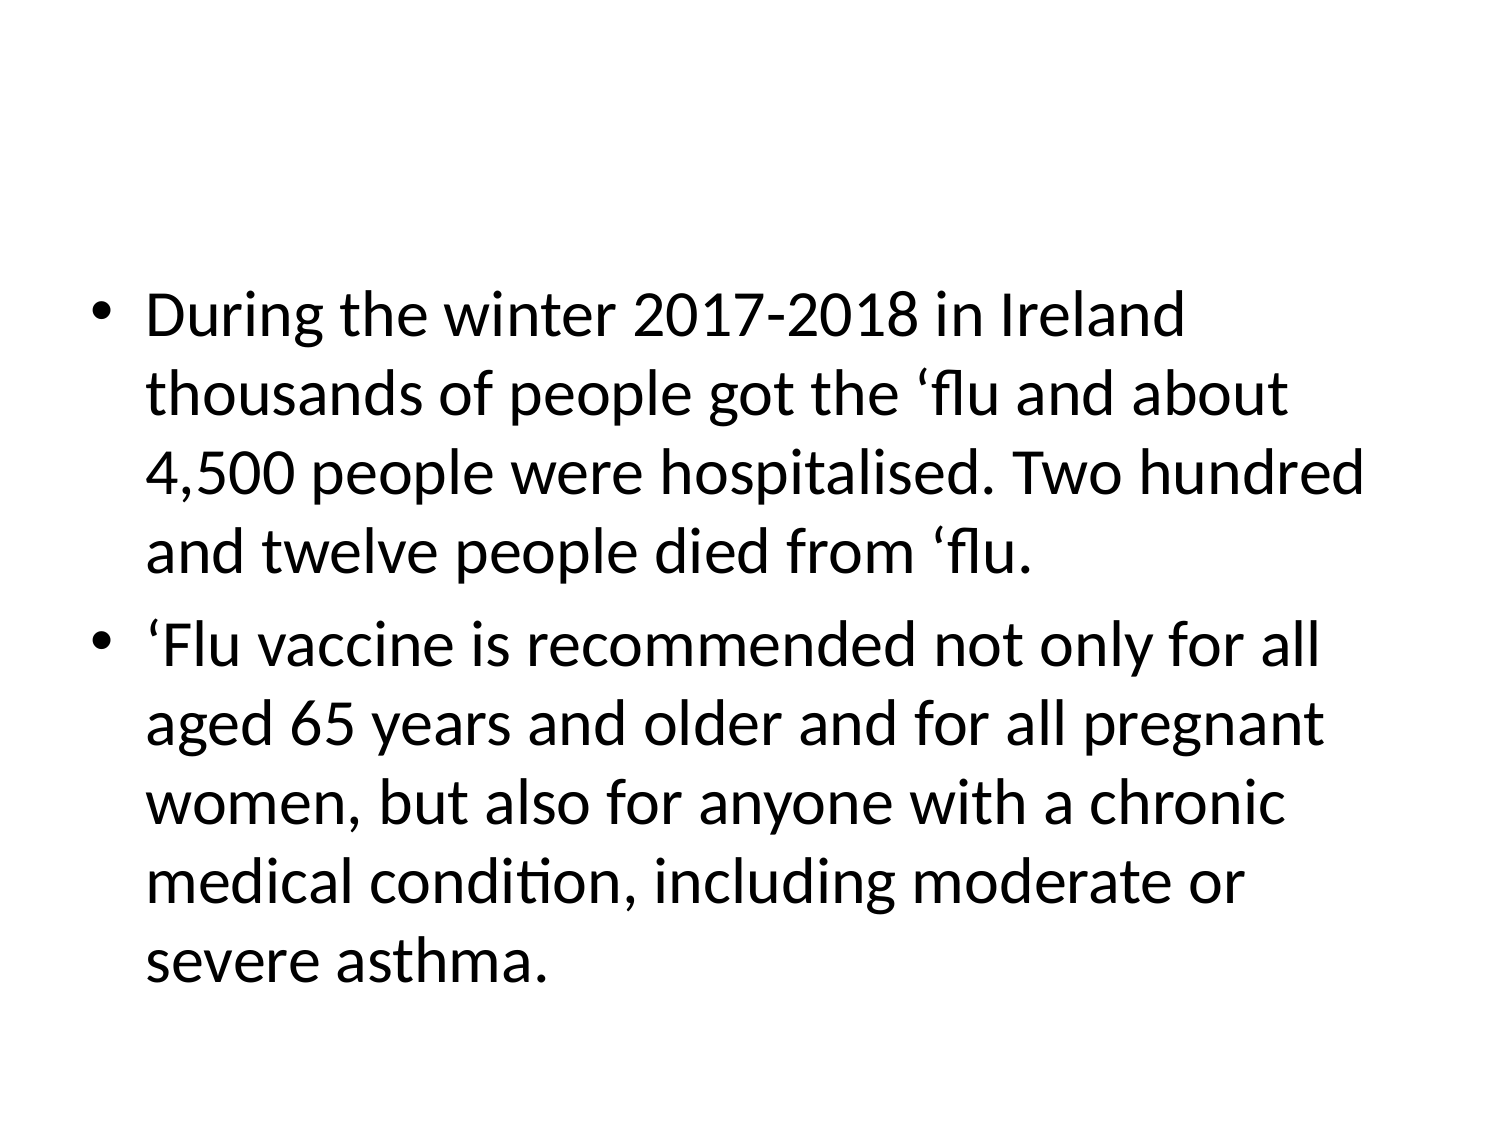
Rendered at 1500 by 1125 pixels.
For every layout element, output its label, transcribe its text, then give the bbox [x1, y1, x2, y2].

list During the winter 2017-2018 in Ireland thousands of people got the ‘flu and about 4,500 people were hospitalised. Two hundred and twelve people died from ‘flu. ‘Flu vaccine is recommended not only for all aged 65 years and older and for all pregnant women, but also for anyone with a chronic medical condition, including moderate or severe asthma. [75, 262, 1425, 1005]
